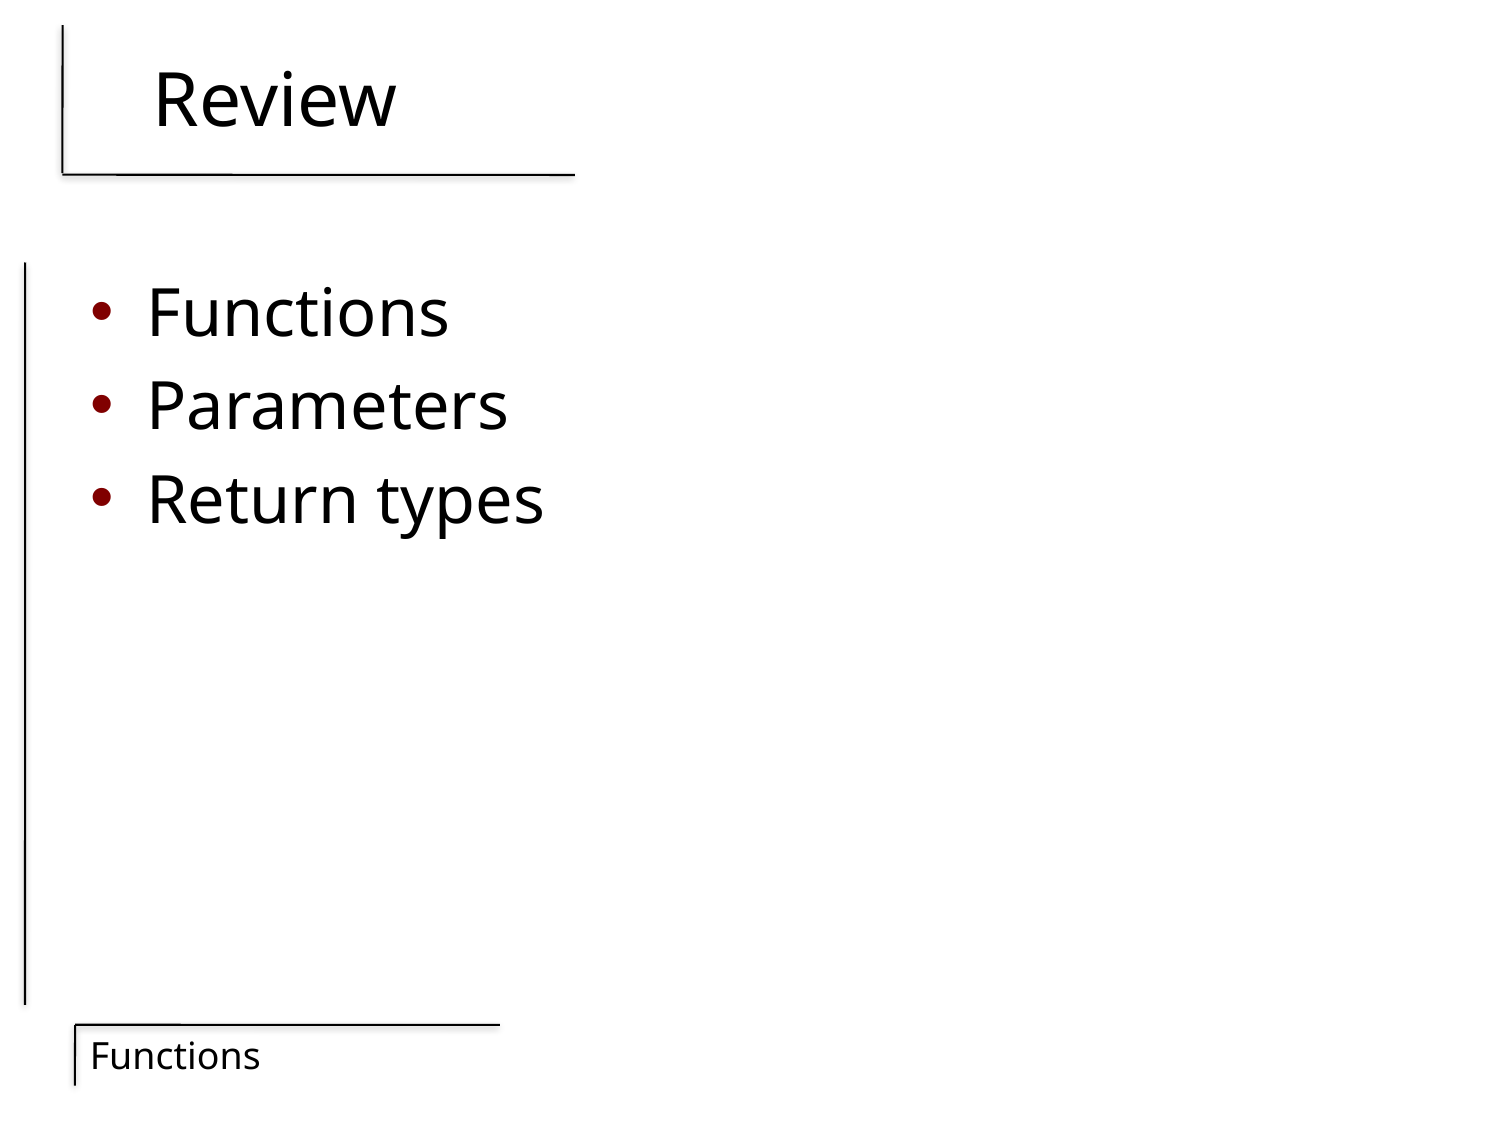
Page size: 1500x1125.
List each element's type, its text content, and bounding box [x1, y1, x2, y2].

title Review [75, 24, 475, 168]
list Functions Parameters Return types [75, 262, 1425, 1005]
